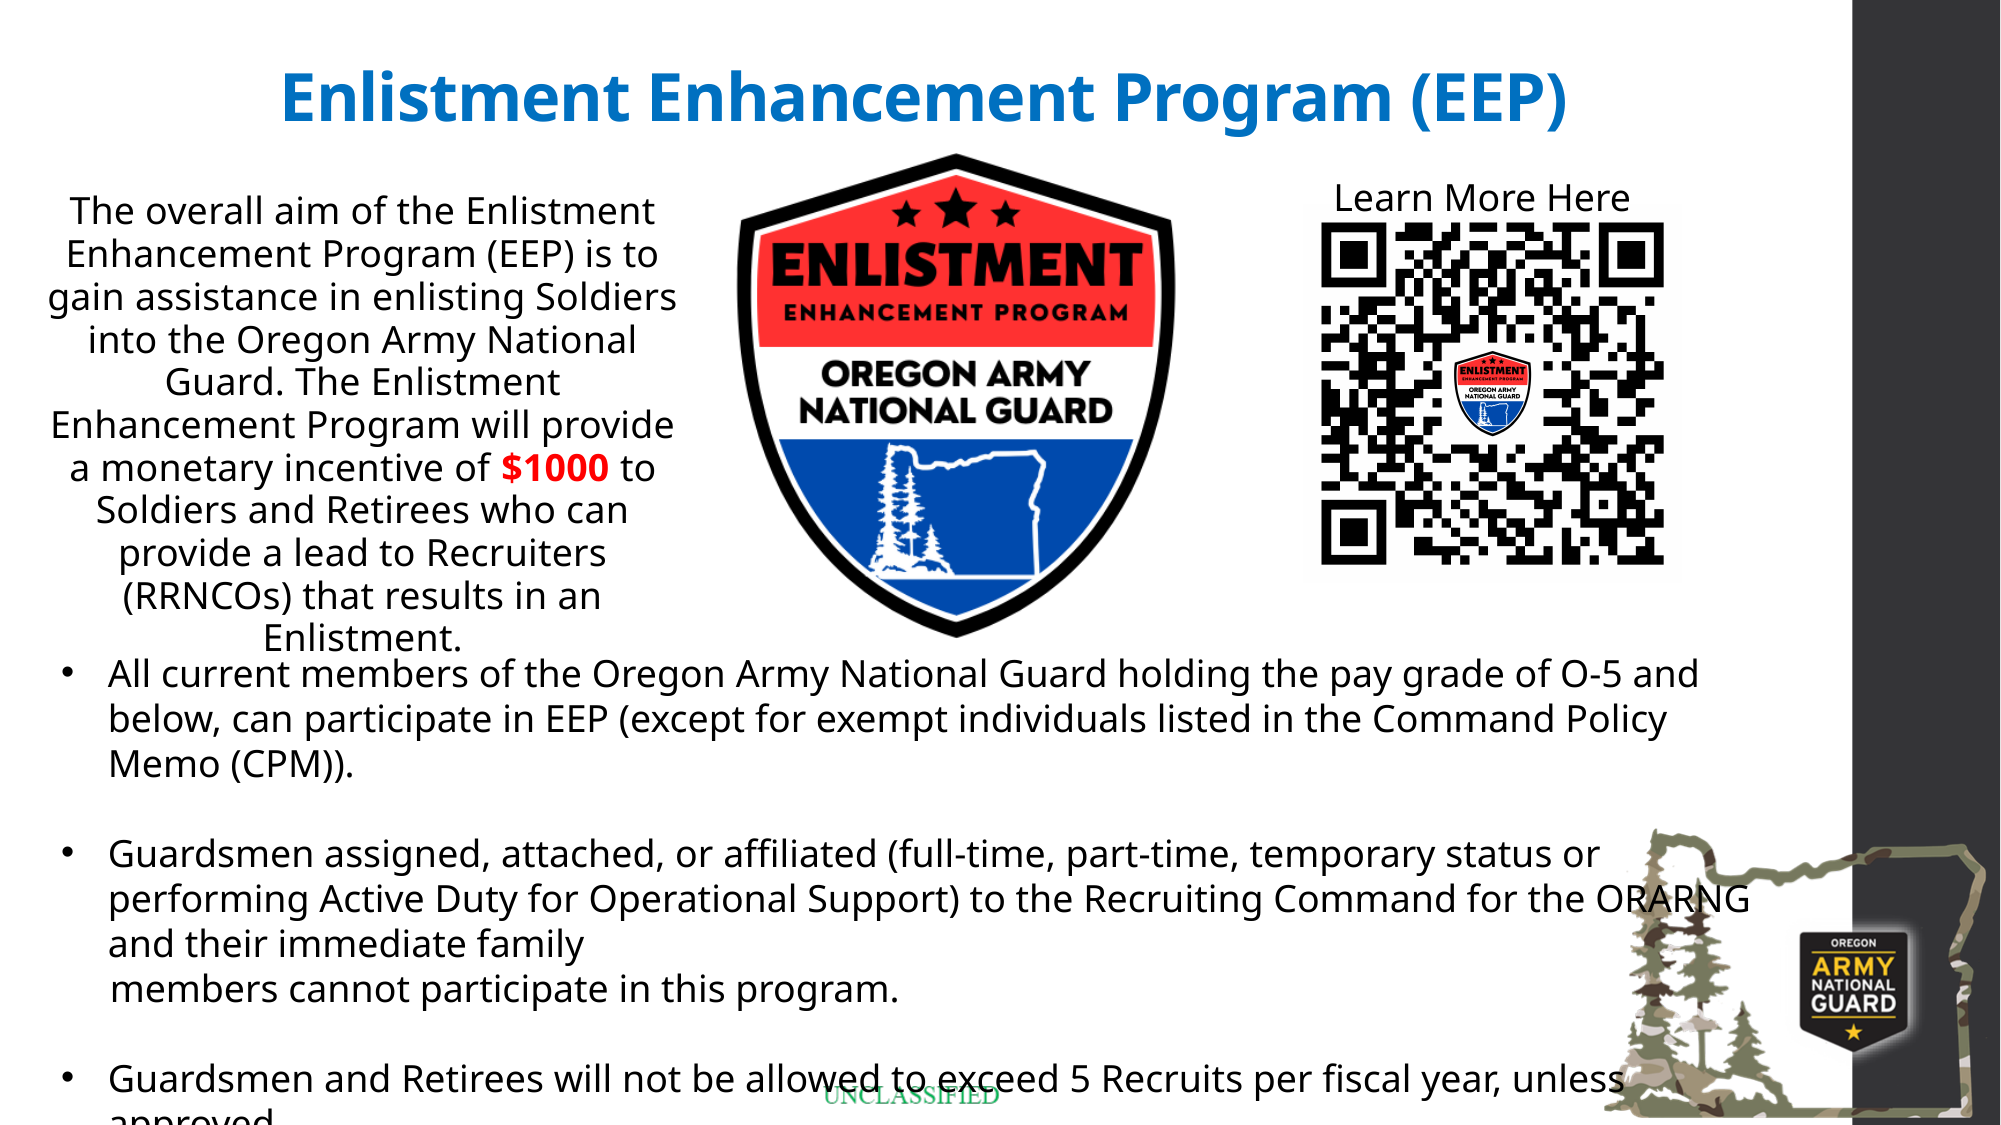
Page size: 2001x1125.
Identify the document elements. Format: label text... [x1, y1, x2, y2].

text_box All current members of the Oregon Army National Guard holding the pay grade of O-5 and below, can participate in EEP (except for exempt individuals listed in the Command Policy Memo (CPM)). Guardsmen assigned, attached, or affiliated (full-time, part-time, temporary status or performing Active Duty for Operational Support) to the Recruiting Command for the ORARNG and their immediate family members cannot participate in this program. Guardsmen and Retirees will not be allowed to exceed 5 Recruits per fiscal year, unless approved by the OMD Chief Audit Executive. [46, 614, 1802, 1125]
list The overall aim of the Enlistment Enhancement Program (EEP) is to gain assistance in enlisting Soldiers into the Oregon Army National Guard. The Enlistment Enhancement Program will provide a monetary incentive of $1000 to Soldiers and Retirees who can provide a lead to Recruiters (RRNCOs) that results in an Enlistment. [26, 183, 700, 780]
picture [1802, 824, 1990, 1125]
title Enlistment Enhancement Program (EEP) [0, 21, 1848, 144]
picture [1303, 204, 1682, 583]
text_box Learn More Here [1318, 166, 1647, 200]
picture [734, 151, 1184, 640]
